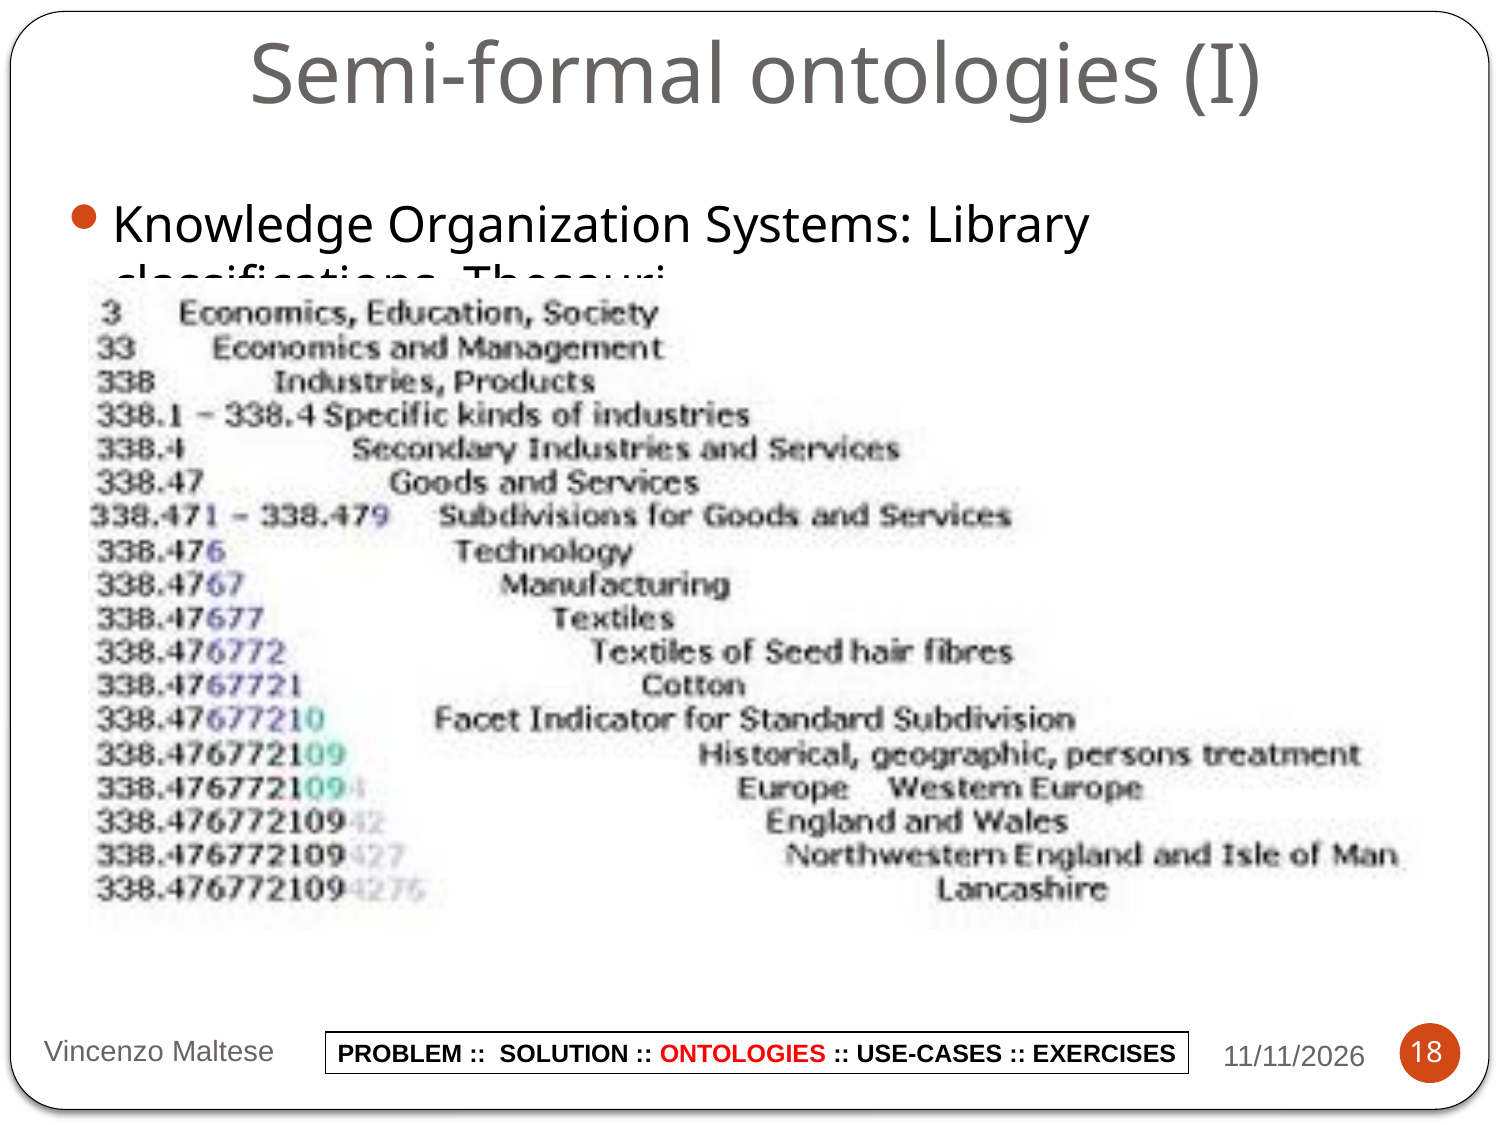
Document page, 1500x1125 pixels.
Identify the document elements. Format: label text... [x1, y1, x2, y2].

list Knowledge Organization Systems: Library classifications, Thesauri [53, 184, 1400, 303]
text_box 18 [1399, 1023, 1461, 1084]
text_box PROBLEM :: SOLUTION :: ONTOLOGIES :: USE-CASES :: EXERCISES [325, 1031, 1189, 1074]
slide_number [974, 1015, 1381, 1094]
title Semi-formal ontologies (I) [53, 19, 1459, 135]
picture [88, 278, 1419, 929]
footer Vincenzo Maltese [29, 1012, 680, 1088]
